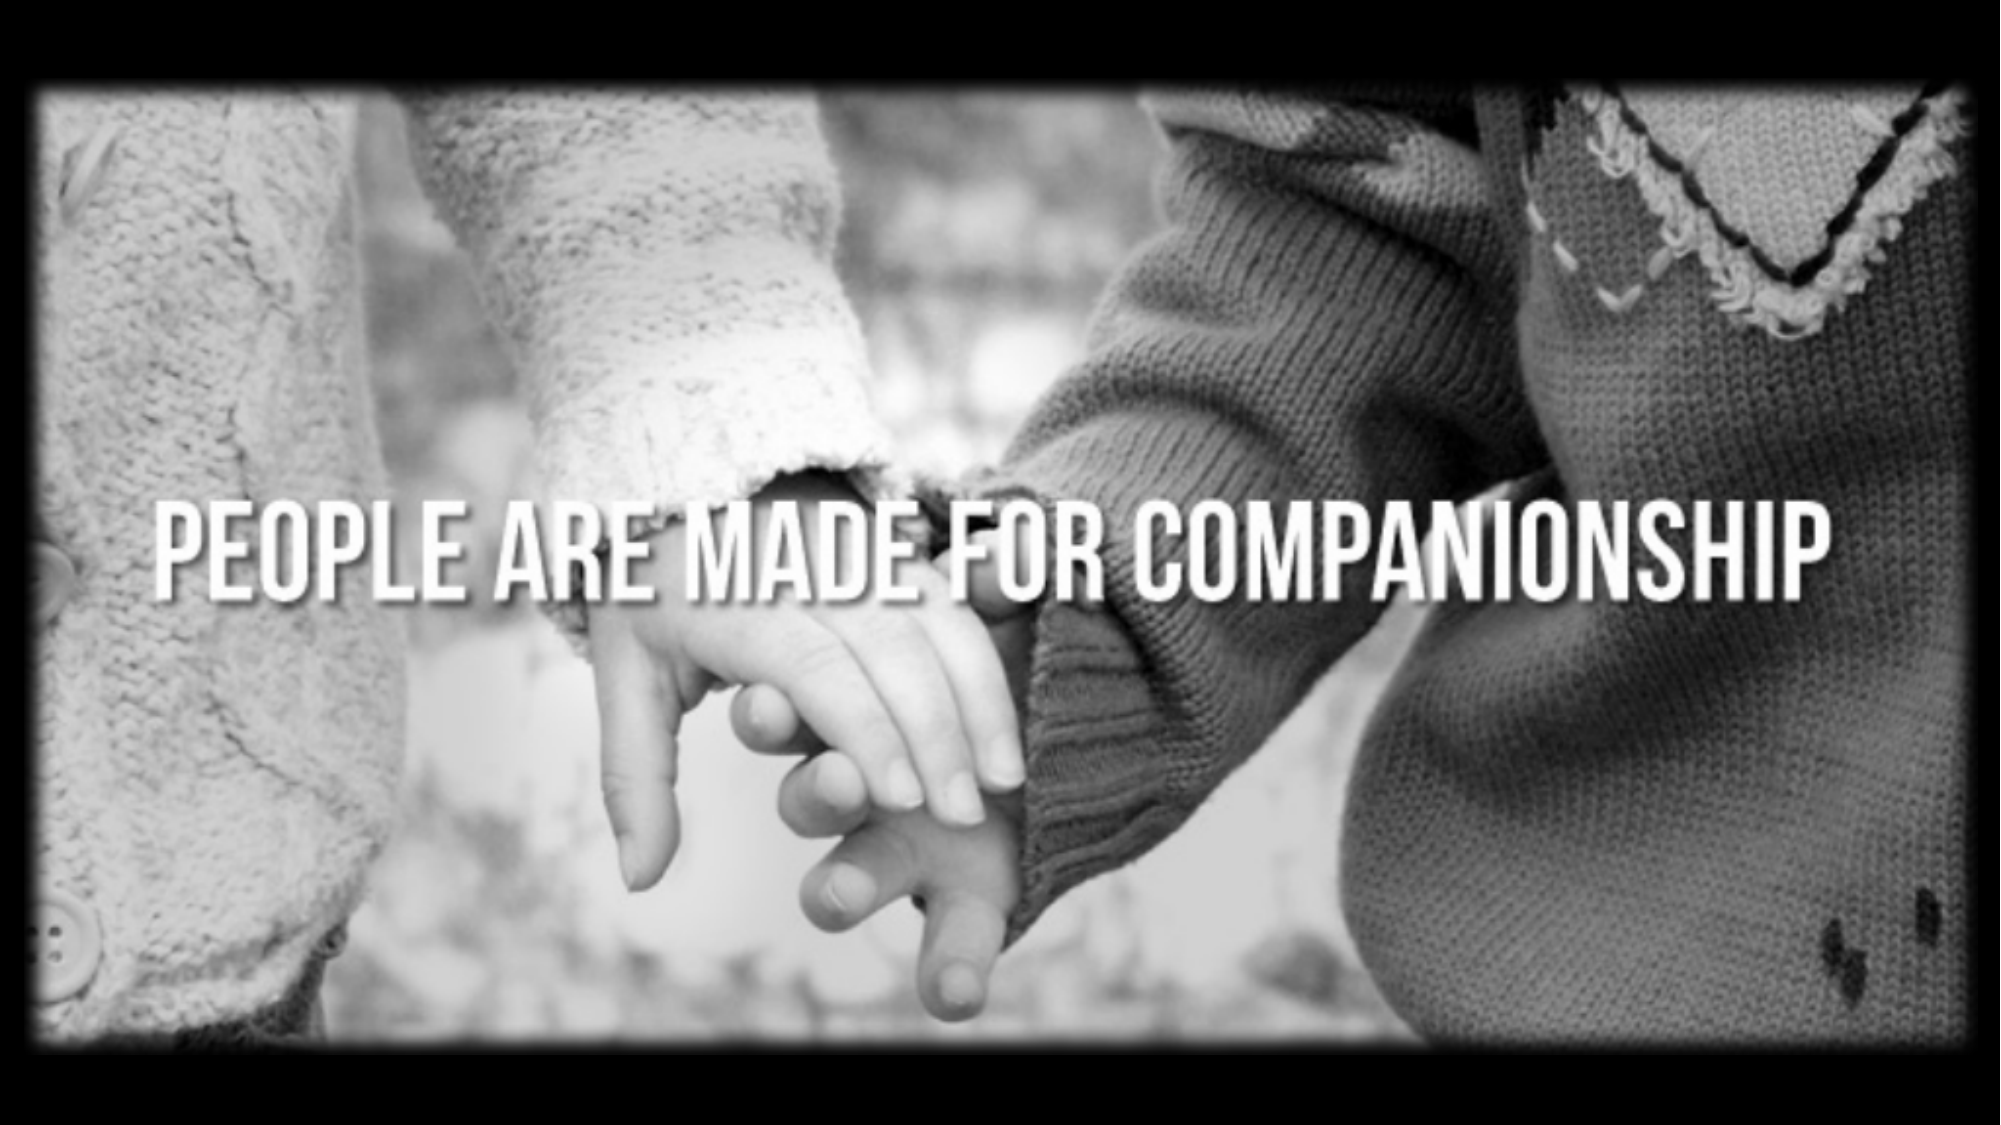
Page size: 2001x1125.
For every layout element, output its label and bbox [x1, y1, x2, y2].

picture [24, 78, 1978, 1055]
